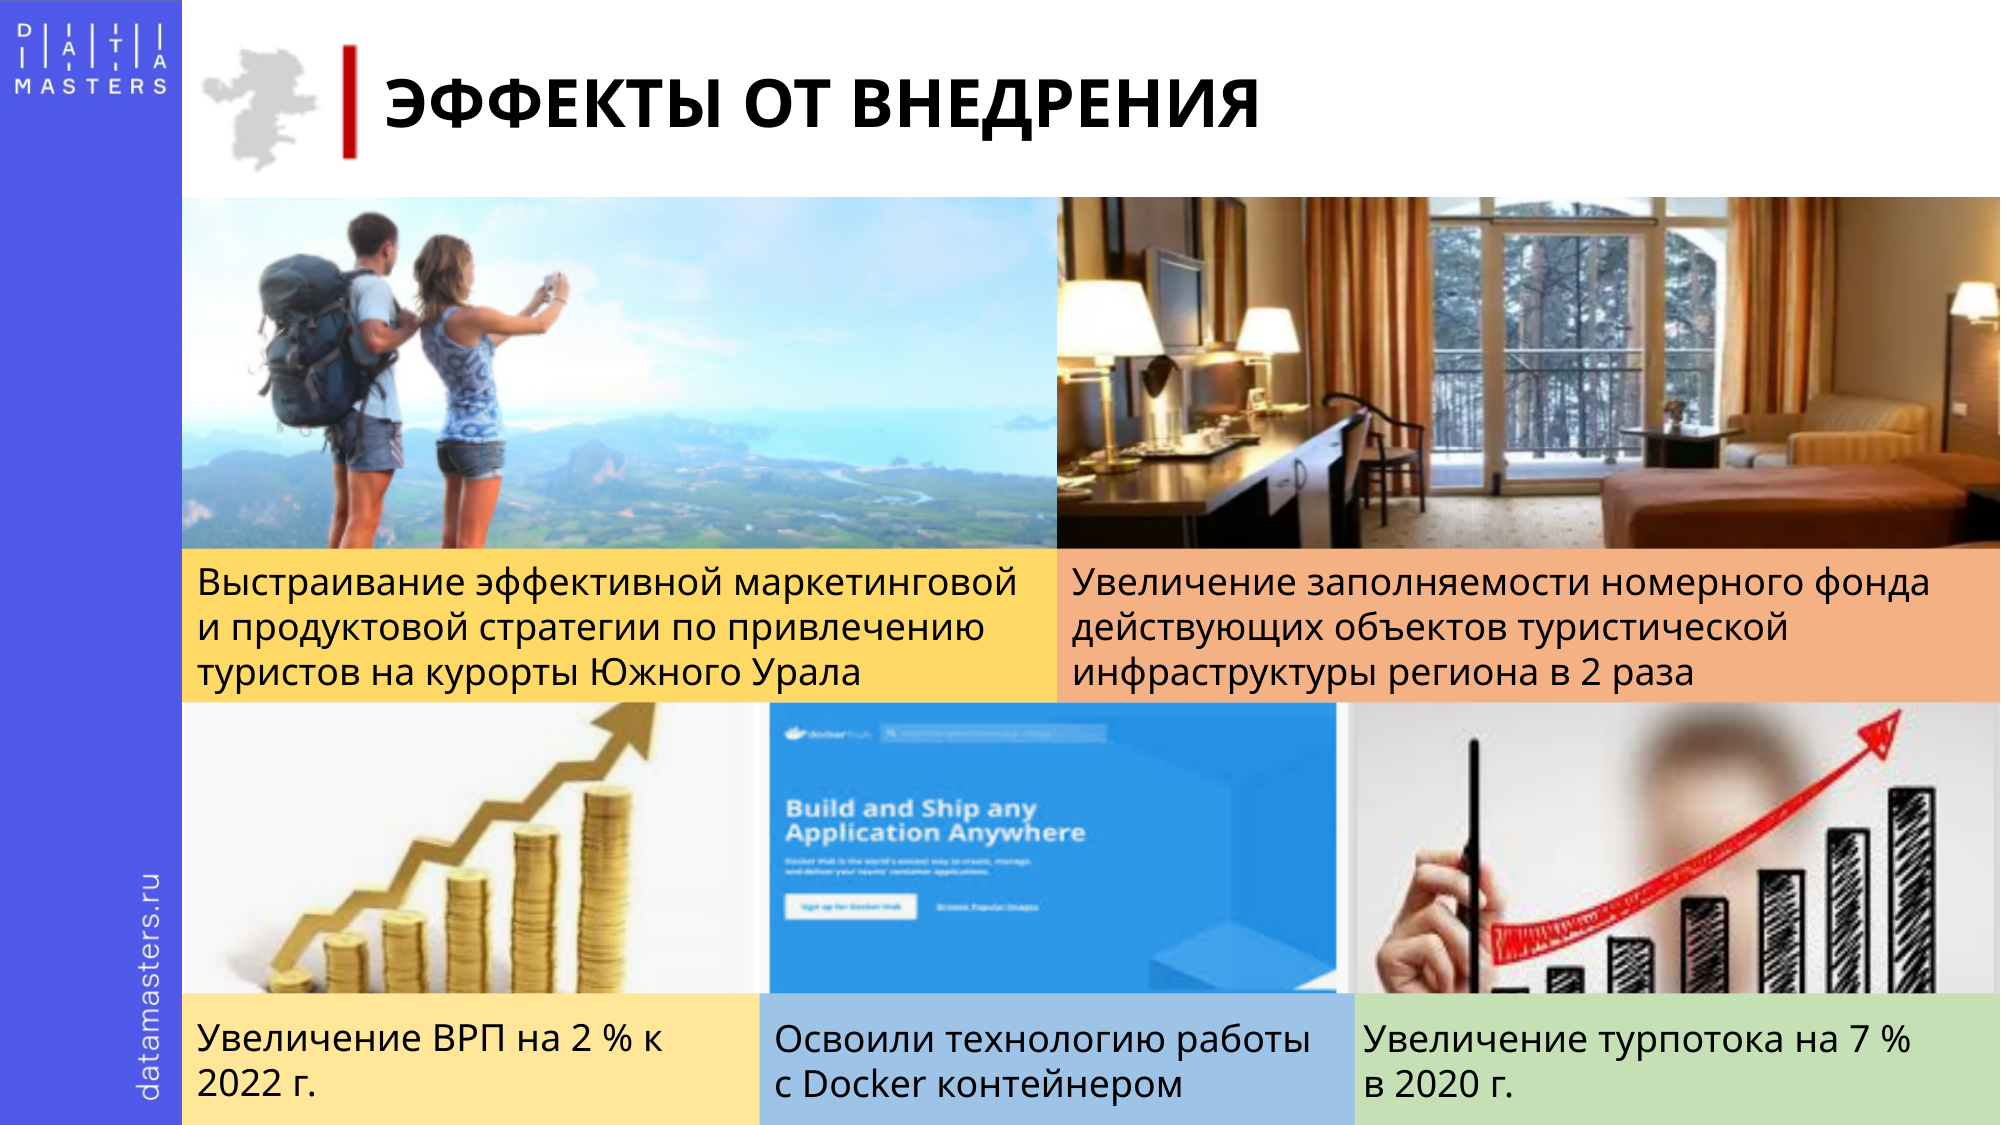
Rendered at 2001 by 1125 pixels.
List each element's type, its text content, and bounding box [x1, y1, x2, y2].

text_box ЭФФЕКТЫ ОТ ВНЕДРЕНИЯ [370, 51, 1955, 151]
picture [0, 0, 2000, 1125]
text_box Увеличение турпотока на 7 % в 2020 г. [1356, 1084, 2000, 1125]
text_box Увеличение заполняемости номерного фонда действующих объектов туристической инфраструктуры региона в 2 раза [1056, 686, 1348, 697]
text_box Освоили технологию работы с Docker контейнером [760, 1031, 1356, 1125]
picture [197, 17, 370, 185]
text_box Увеличение ВРП на 2 % к 2022 г. [181, 992, 760, 1125]
text_box Выстраивание эффективной маркетинговой и продуктовой стратегии по привлечению туристов на курорты Южного Урала [181, 547, 1056, 703]
